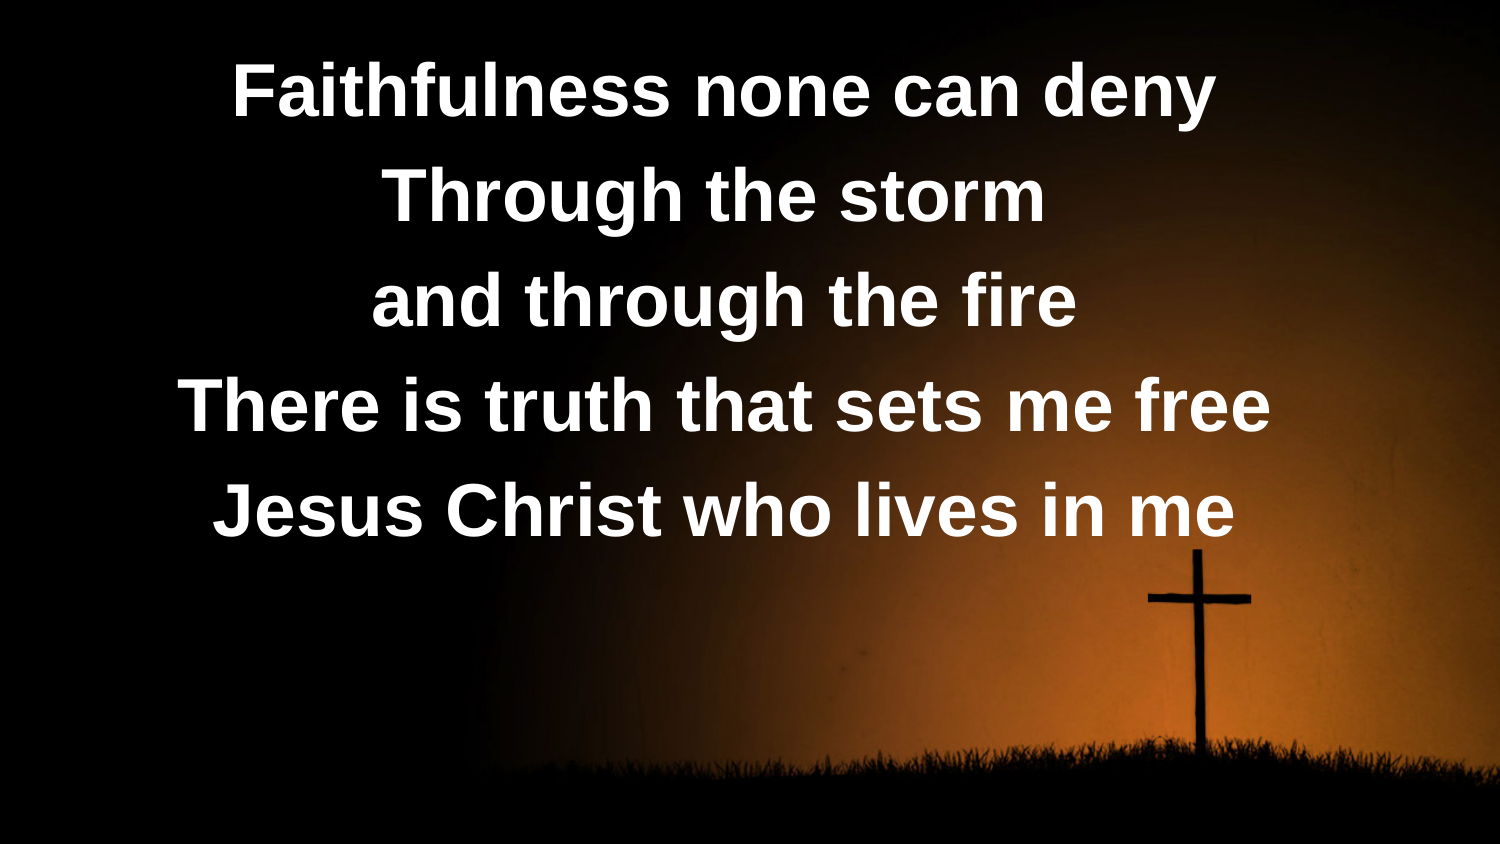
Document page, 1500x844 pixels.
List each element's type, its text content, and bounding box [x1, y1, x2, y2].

picture [0, 0, 1500, 844]
list Faithfulness none can deny Through the storm and through the fire There is truth that sets me free Jesus Christ who lives in me [50, 34, 1400, 592]
